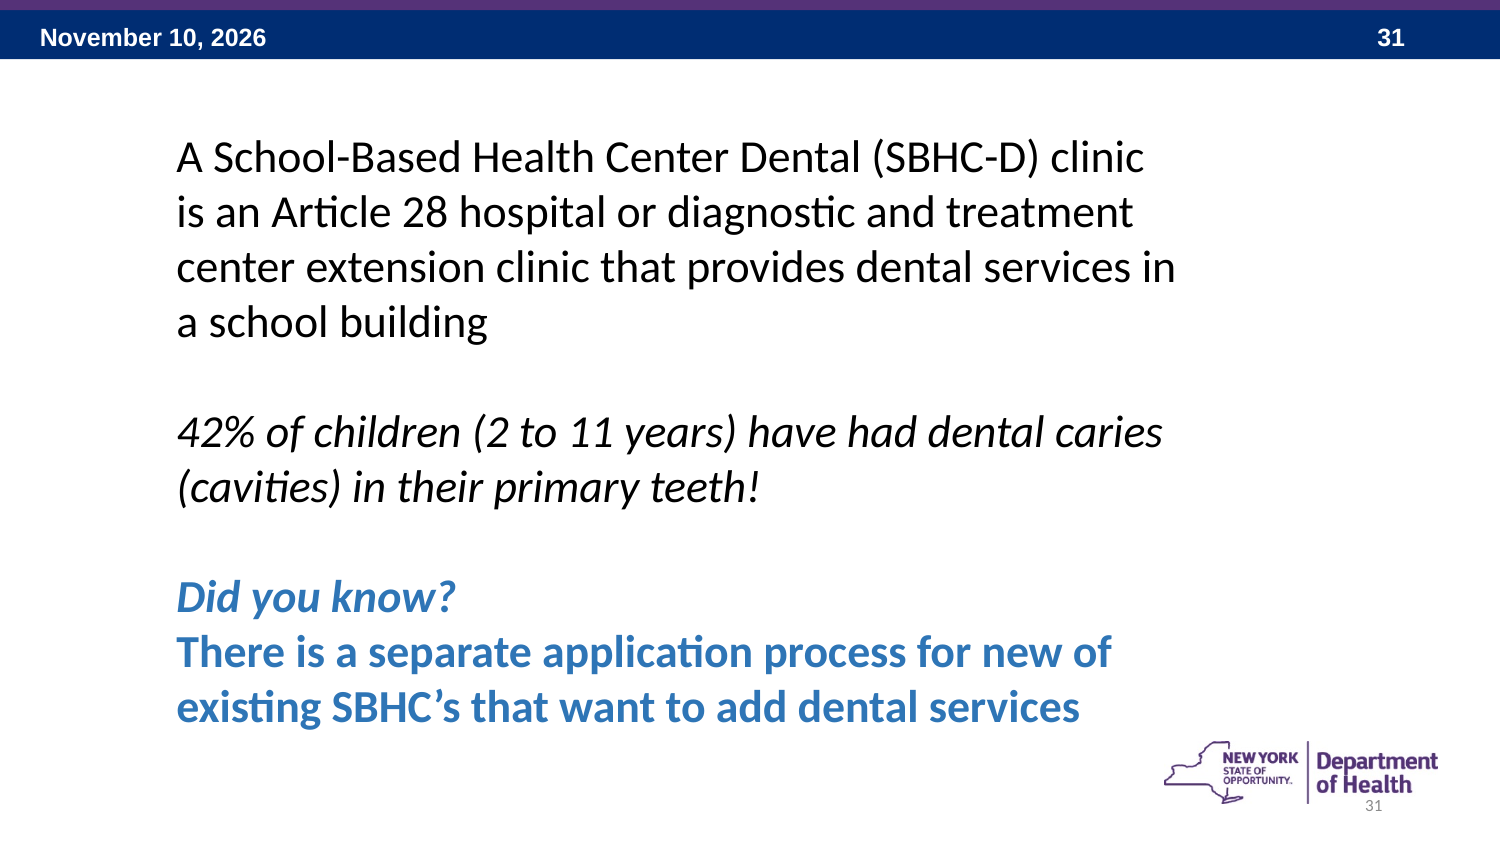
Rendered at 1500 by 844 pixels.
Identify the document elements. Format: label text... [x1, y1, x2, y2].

picture [1164, 741, 1438, 804]
text_box A School-Based Health Center Dental (SBHC-D) clinic is an Article 28 hospital or diagnostic and treatment center extension clinic that provides dental services in a school building 42% of children (2 to 11 years) have had dental caries (cavities) in their primary teeth! Did you know? There is a separate application process for new of existing SBHC’s that want to add dental services [86, 119, 1193, 740]
slide_number 31 [1060, 782, 1398, 827]
